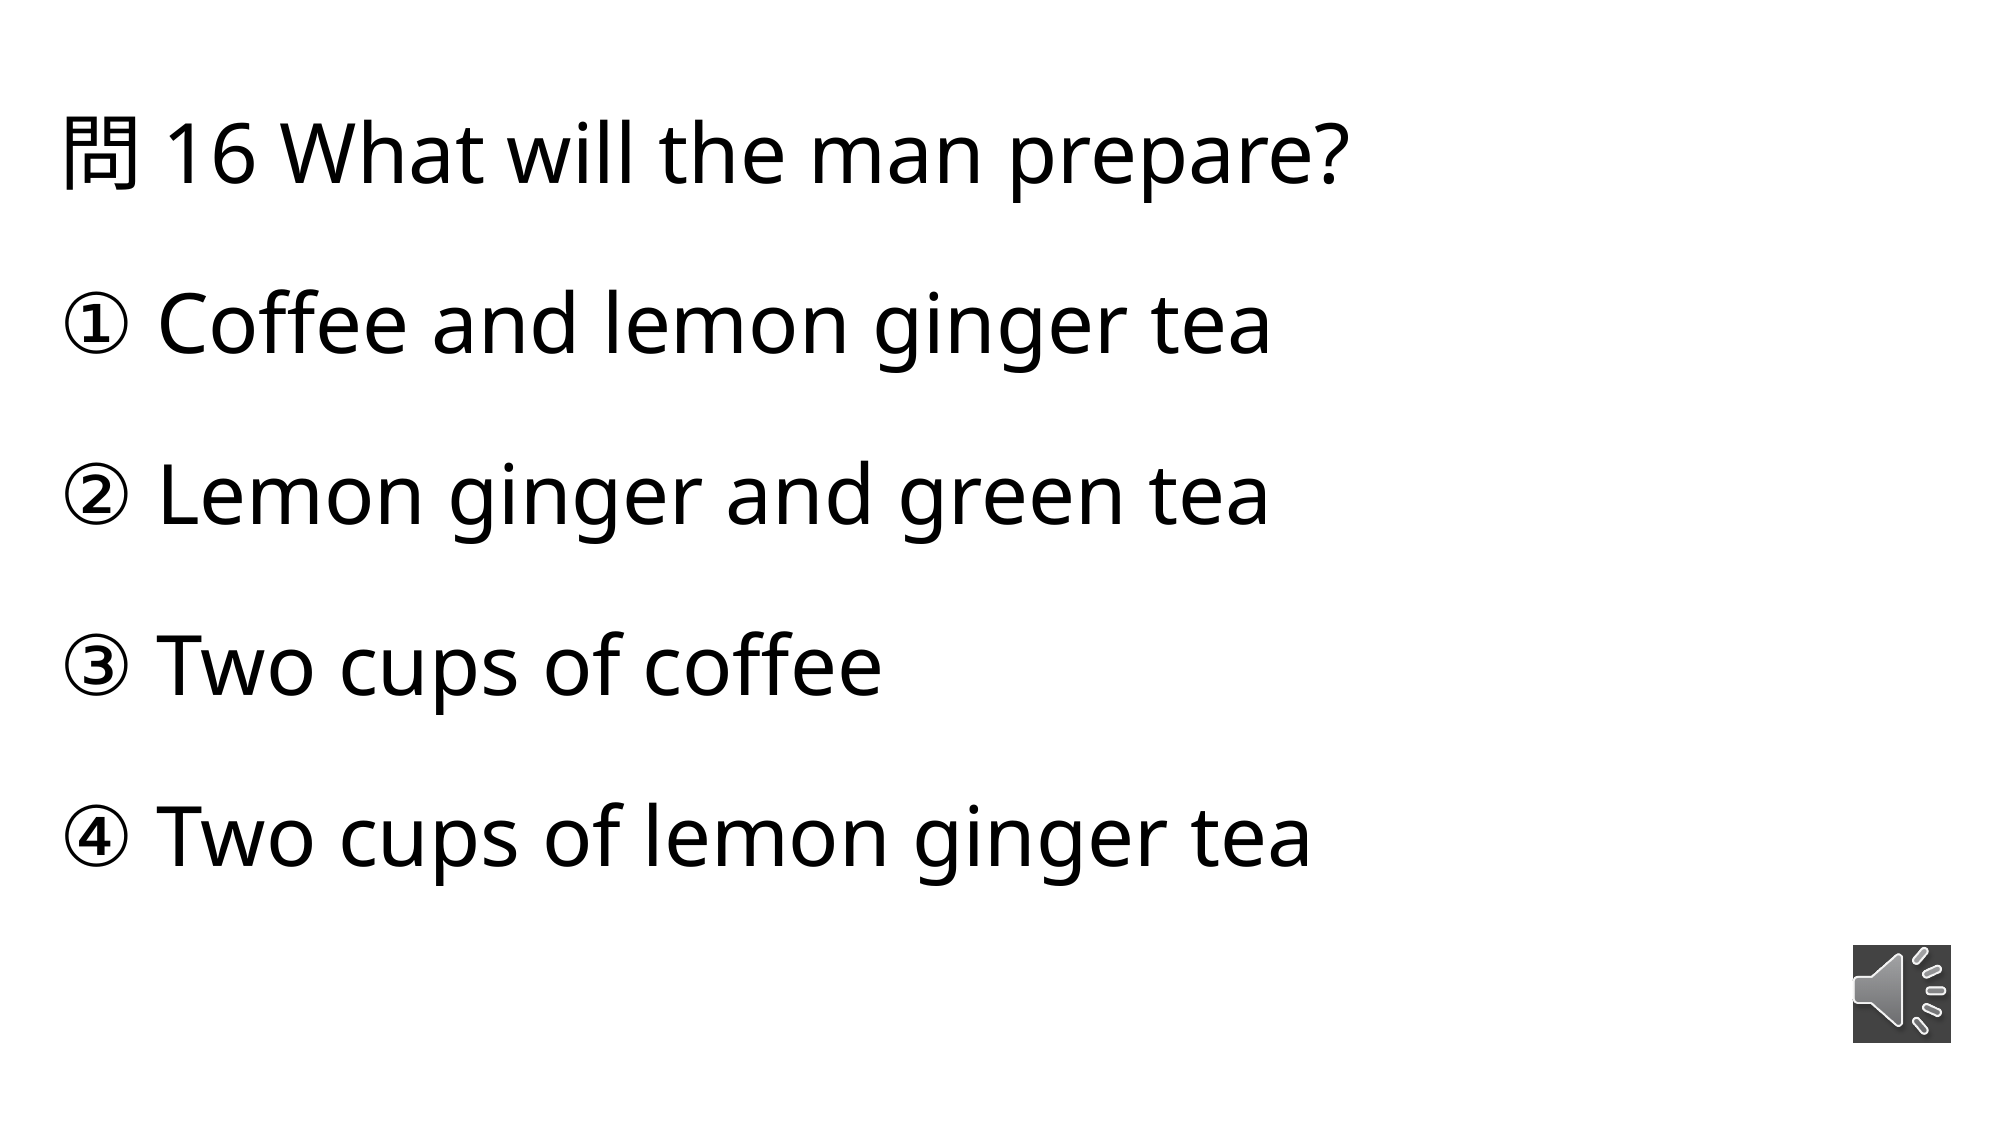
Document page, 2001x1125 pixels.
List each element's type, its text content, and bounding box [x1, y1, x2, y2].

picture [1851, 943, 1952, 1044]
list 問16 What will the man prepare? ① Coffee and lemon ginger tea ② Lemon ginger and green tea ③ Two cups of coffee ④ Two cups of lemon ginger tea [44, 42, 1952, 1044]
